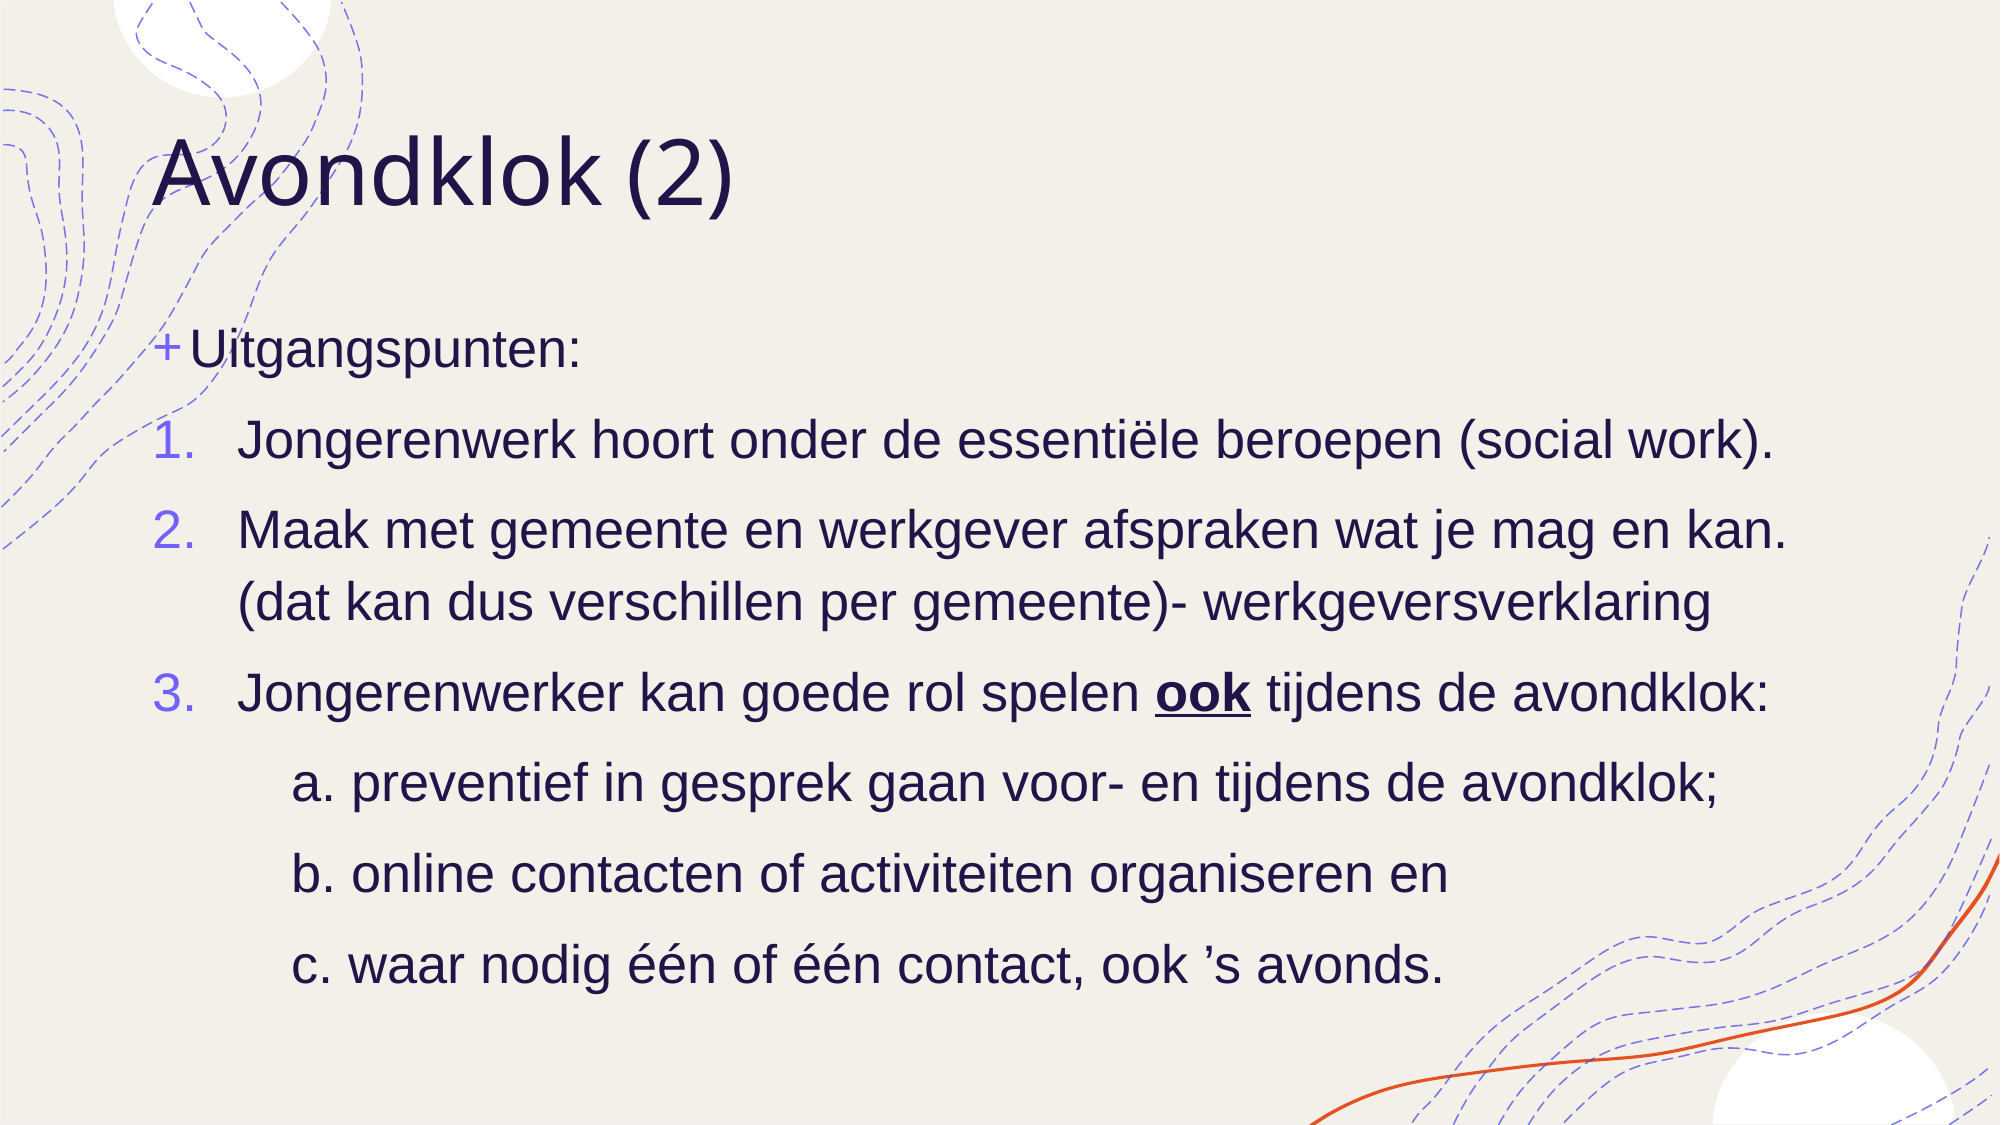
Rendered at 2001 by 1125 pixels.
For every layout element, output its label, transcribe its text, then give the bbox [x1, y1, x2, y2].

list Uitgangspunten: Jongerenwerk hoort onder de essentiële beroepen (social work). Maak met gemeente en werkgever afspraken wat je mag en kan. (dat kan dus verschillen per gemeente)- werkgeversverklaring Jongerenwerker kan goede rol spelen ook tijdens de avondklok: a. preventief in gesprek gaan voor- en tijdens de avondklok; b. online contacten of activiteiten organiseren en c. waar nodig één of één contact, ook ’s avonds. [137, 299, 1863, 1014]
title Avondklok (2) [137, 59, 1863, 278]
